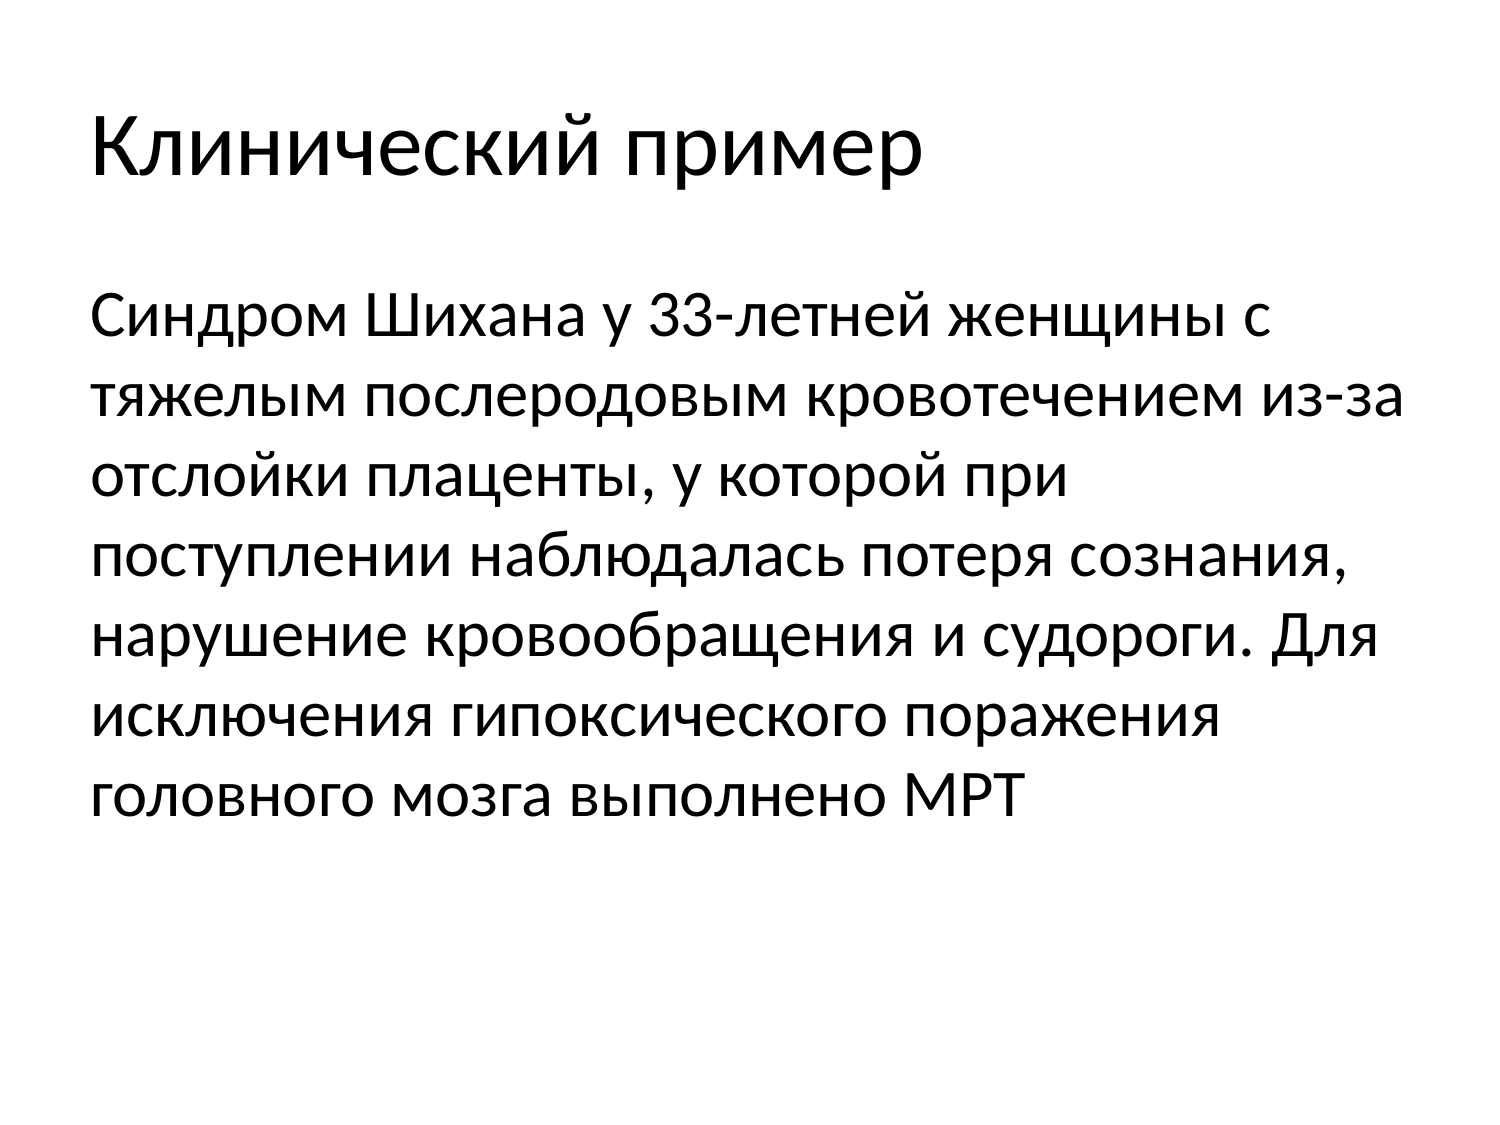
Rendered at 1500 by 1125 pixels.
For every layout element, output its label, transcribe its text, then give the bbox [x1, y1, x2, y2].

list Синдром Шихана у 33-летней женщины с тяжелым послеродовым кровотечением из-за отслойки плаценты, у которой при поступлении наблюдалась потеря сознания, нарушение кровообращения и судороги. Для исключения гипоксического поражения головного мозга выполнено МРТ [75, 262, 1425, 1005]
title Клинический пример [75, 45, 1425, 233]
